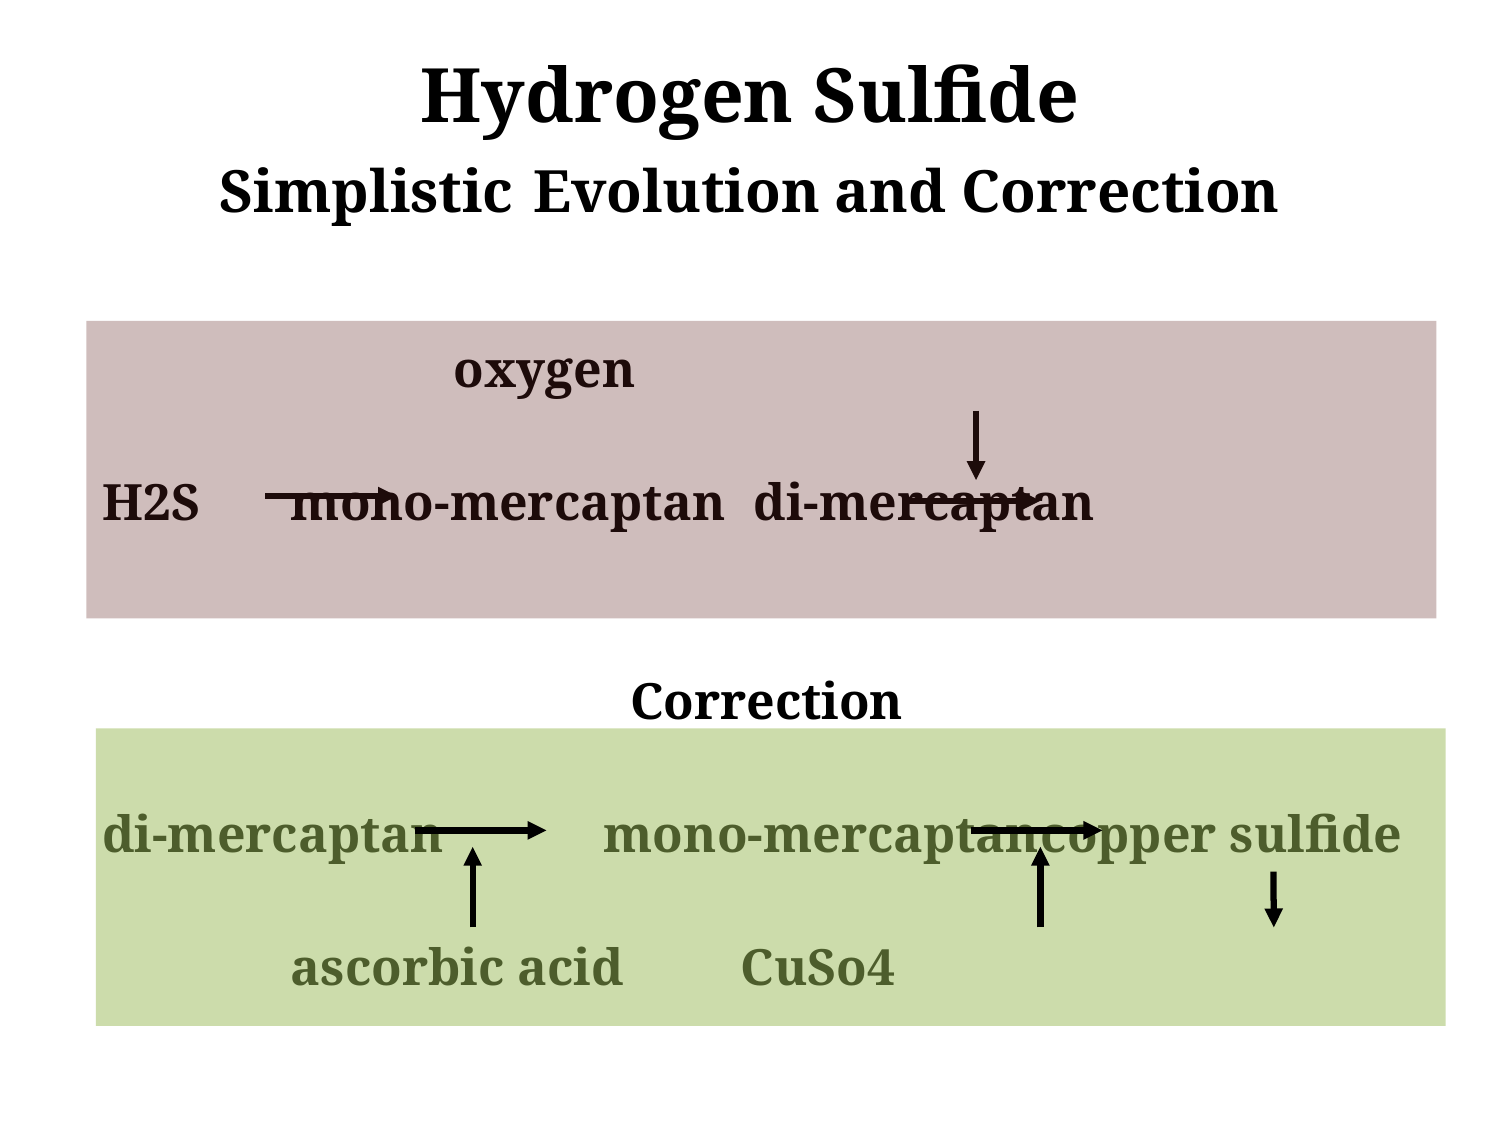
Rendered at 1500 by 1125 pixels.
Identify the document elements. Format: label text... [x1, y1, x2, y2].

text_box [86, 320, 1437, 619]
list oxygen H2S mono-mercaptan di-mercaptan Correction di-mercaptan mono-mercaptan copper sulfide ascorbic acid CuSo4 [87, 264, 1446, 1023]
title Hydrogen Sulfide Simplistic Evolution and Correction [75, 64, 1425, 211]
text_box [95, 728, 1446, 1027]
